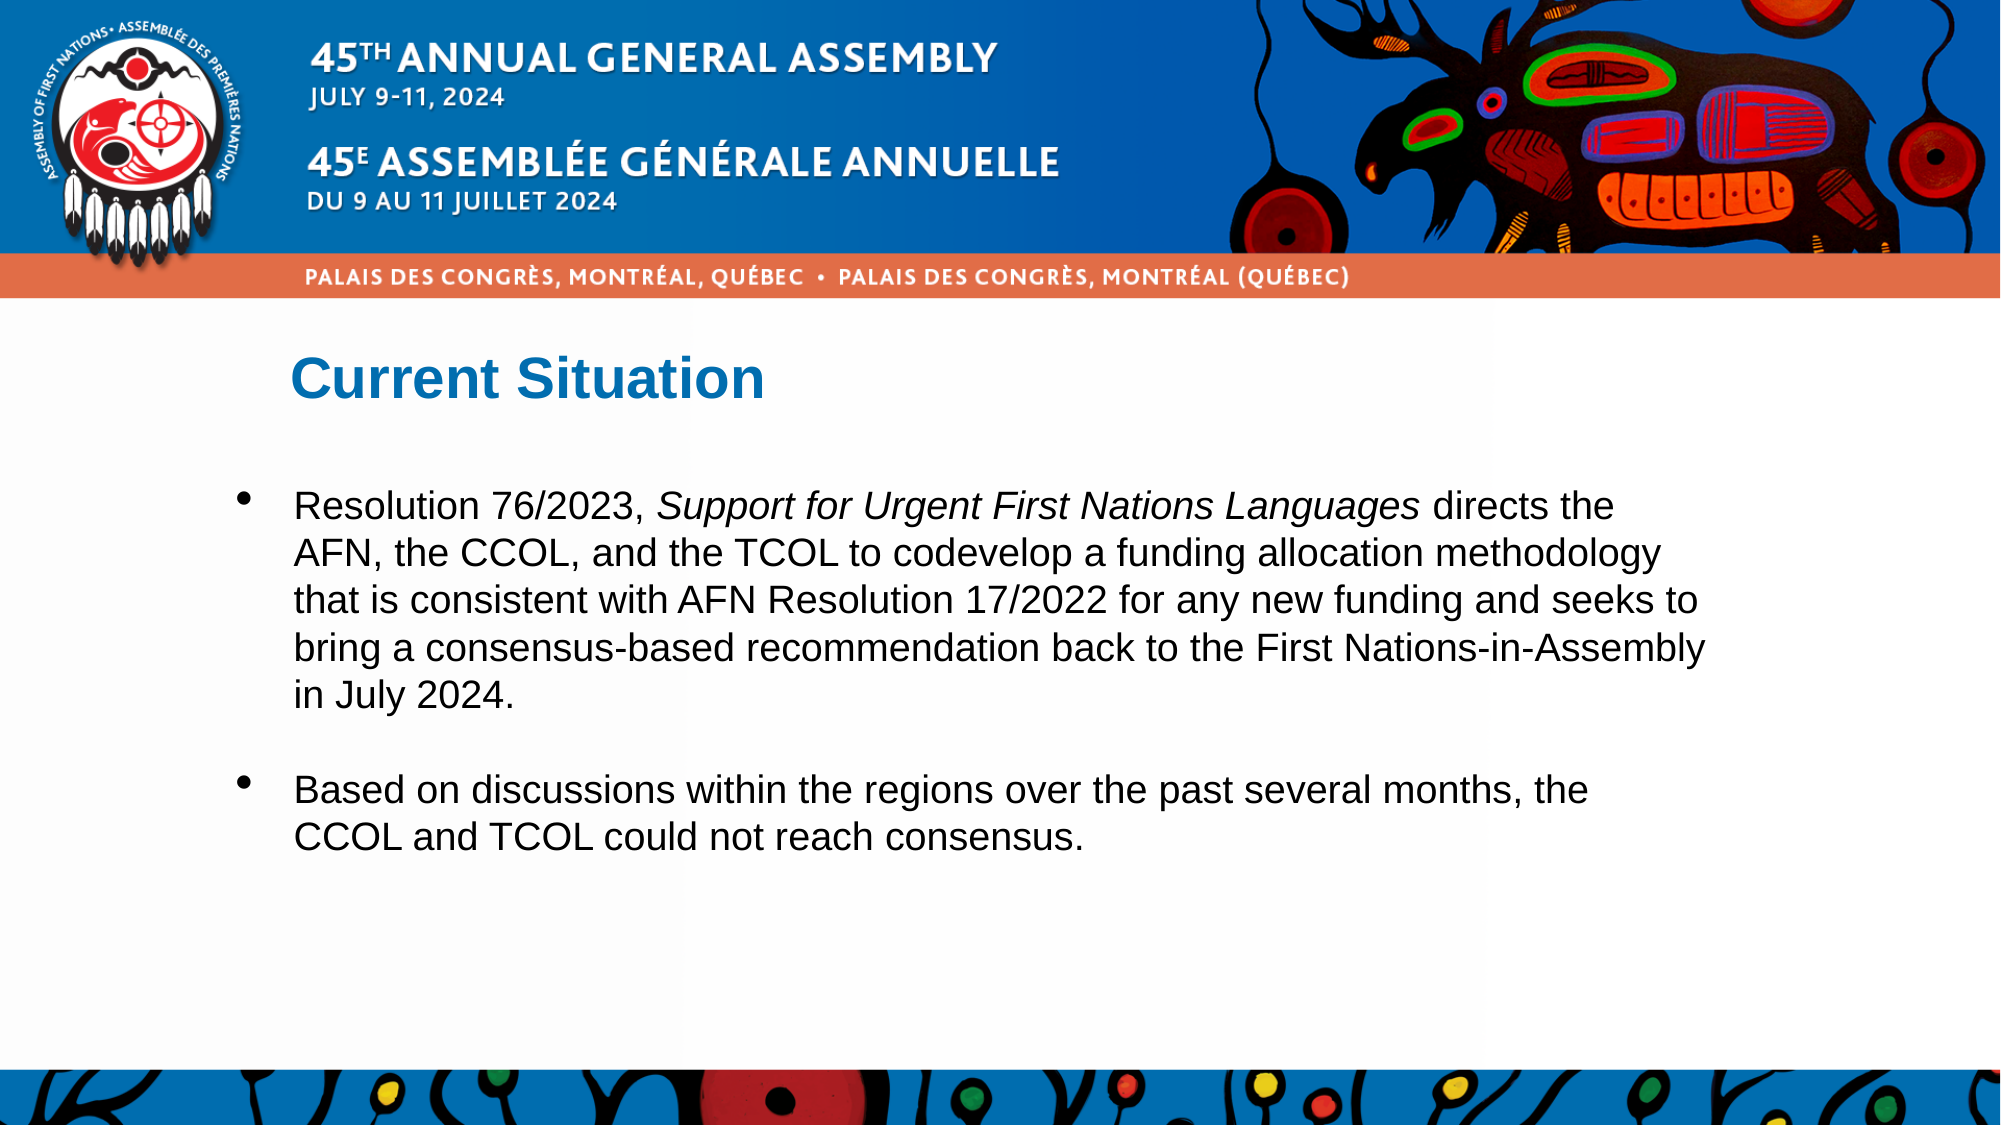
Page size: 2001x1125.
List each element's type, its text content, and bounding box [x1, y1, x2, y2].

title Current Situation [275, 323, 2000, 437]
list Resolution 76/2023, Support for Urgent First Nations Languages directs the AFN, the CCOL, and the TCOL to codevelop a funding allocation methodology that is consistent with AFN Resolution 17/2022 for any new funding and seeks to bring a consensus-based recommendation back to the First Nations-in-Assembly in July 2024. Based on discussions within the regions over the past several months, the CCOL and TCOL could not reach consensus. [222, 472, 1724, 1125]
picture [0, 0, 2001, 1125]
